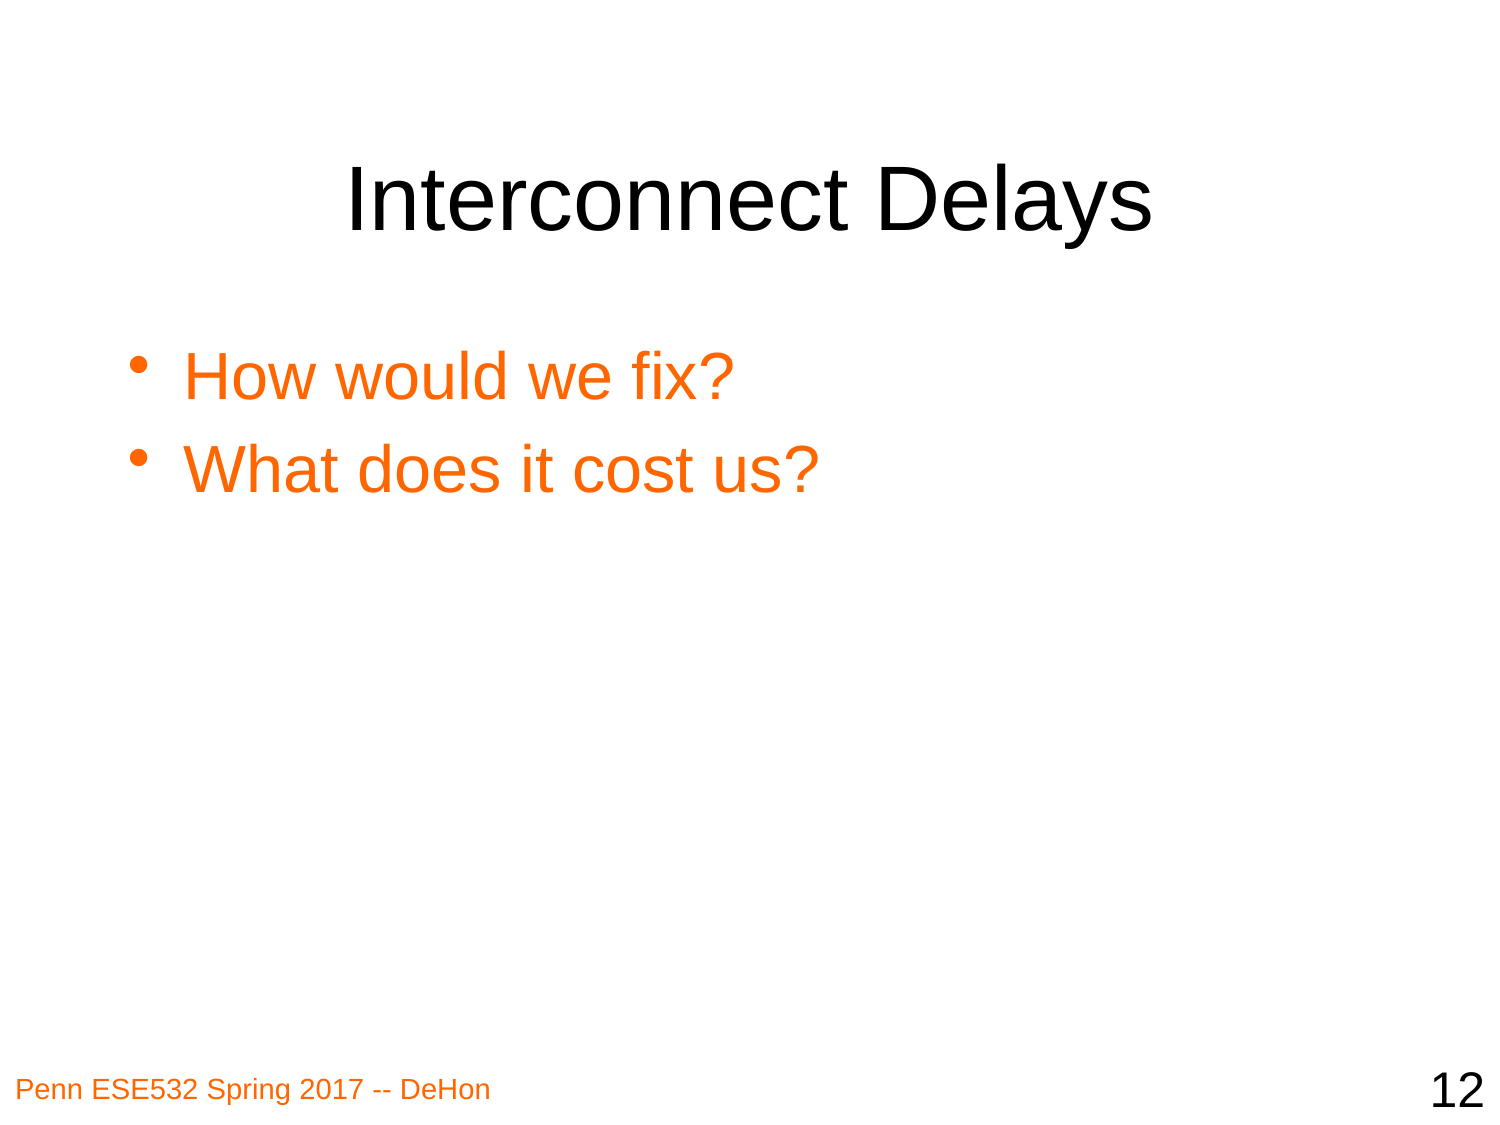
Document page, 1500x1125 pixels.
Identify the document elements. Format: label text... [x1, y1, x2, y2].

title Interconnect Delays [112, 99, 1388, 288]
slide_number 12 [1187, 1049, 1500, 1125]
slide_number Penn ESE532 Spring 2017 -- DeHon [0, 1062, 576, 1125]
list How would we fix? What does it cost us? [112, 324, 1388, 1001]
